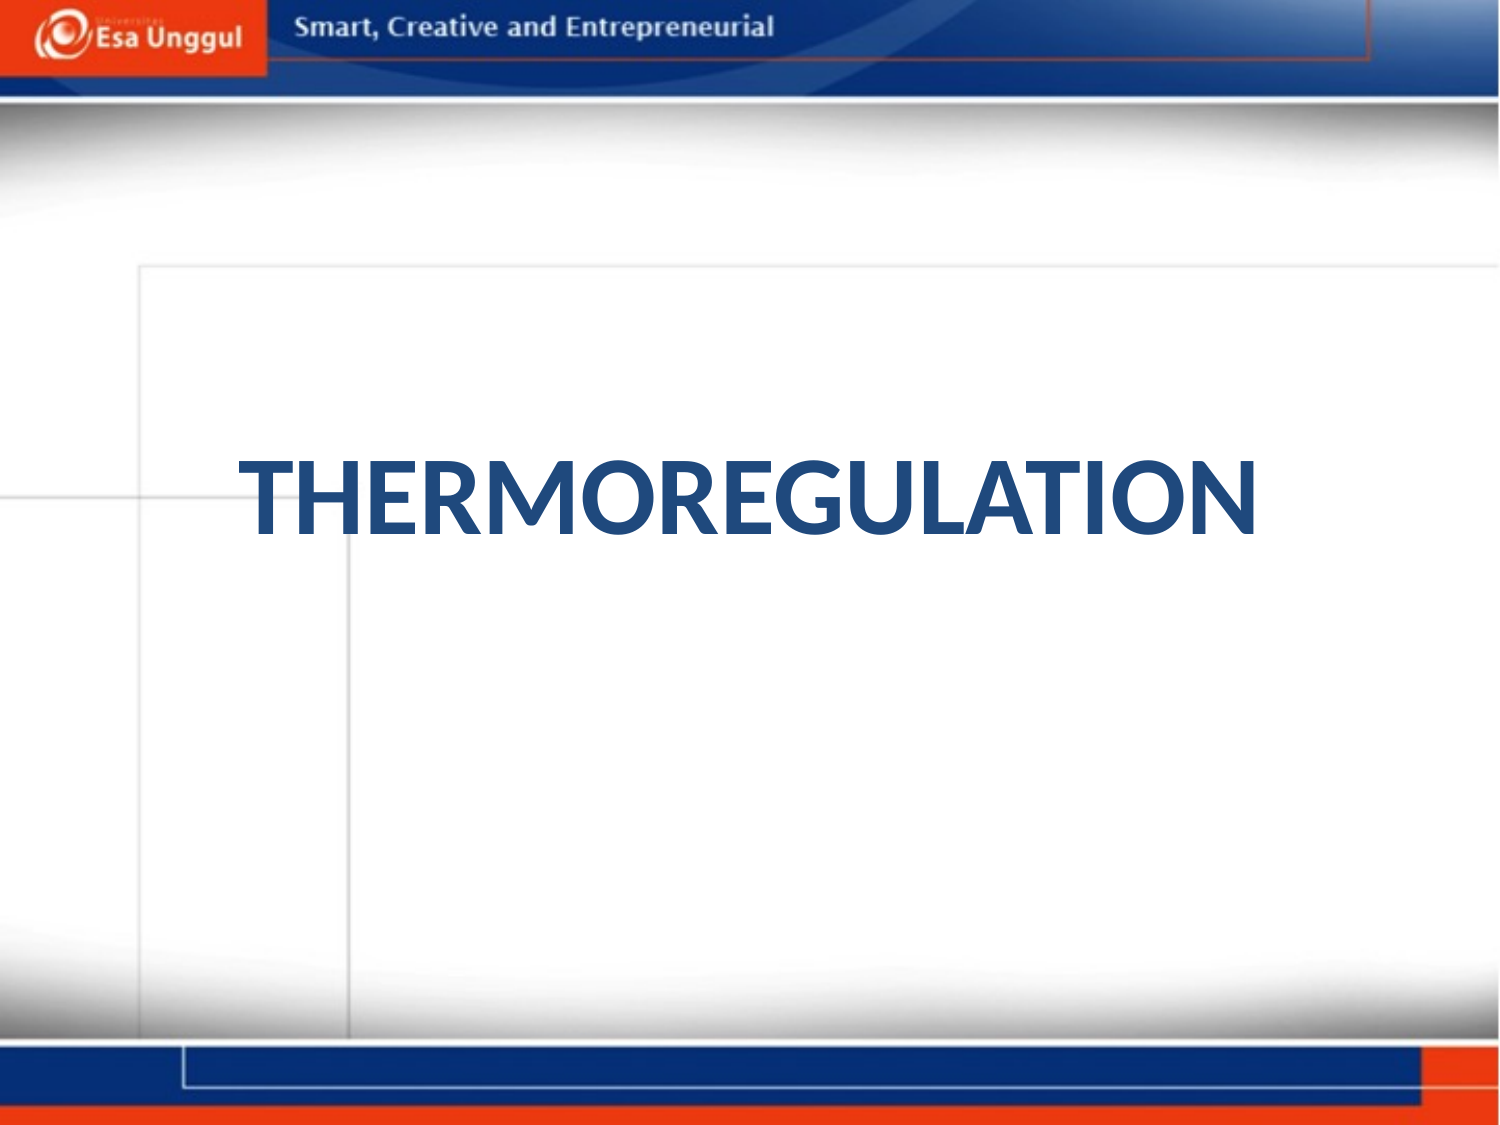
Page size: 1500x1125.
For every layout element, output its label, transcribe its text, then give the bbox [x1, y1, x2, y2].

picture [0, 0, 1500, 202]
title THERMOREGULATION [0, 202, 1500, 776]
picture [0, 776, 1500, 1125]
